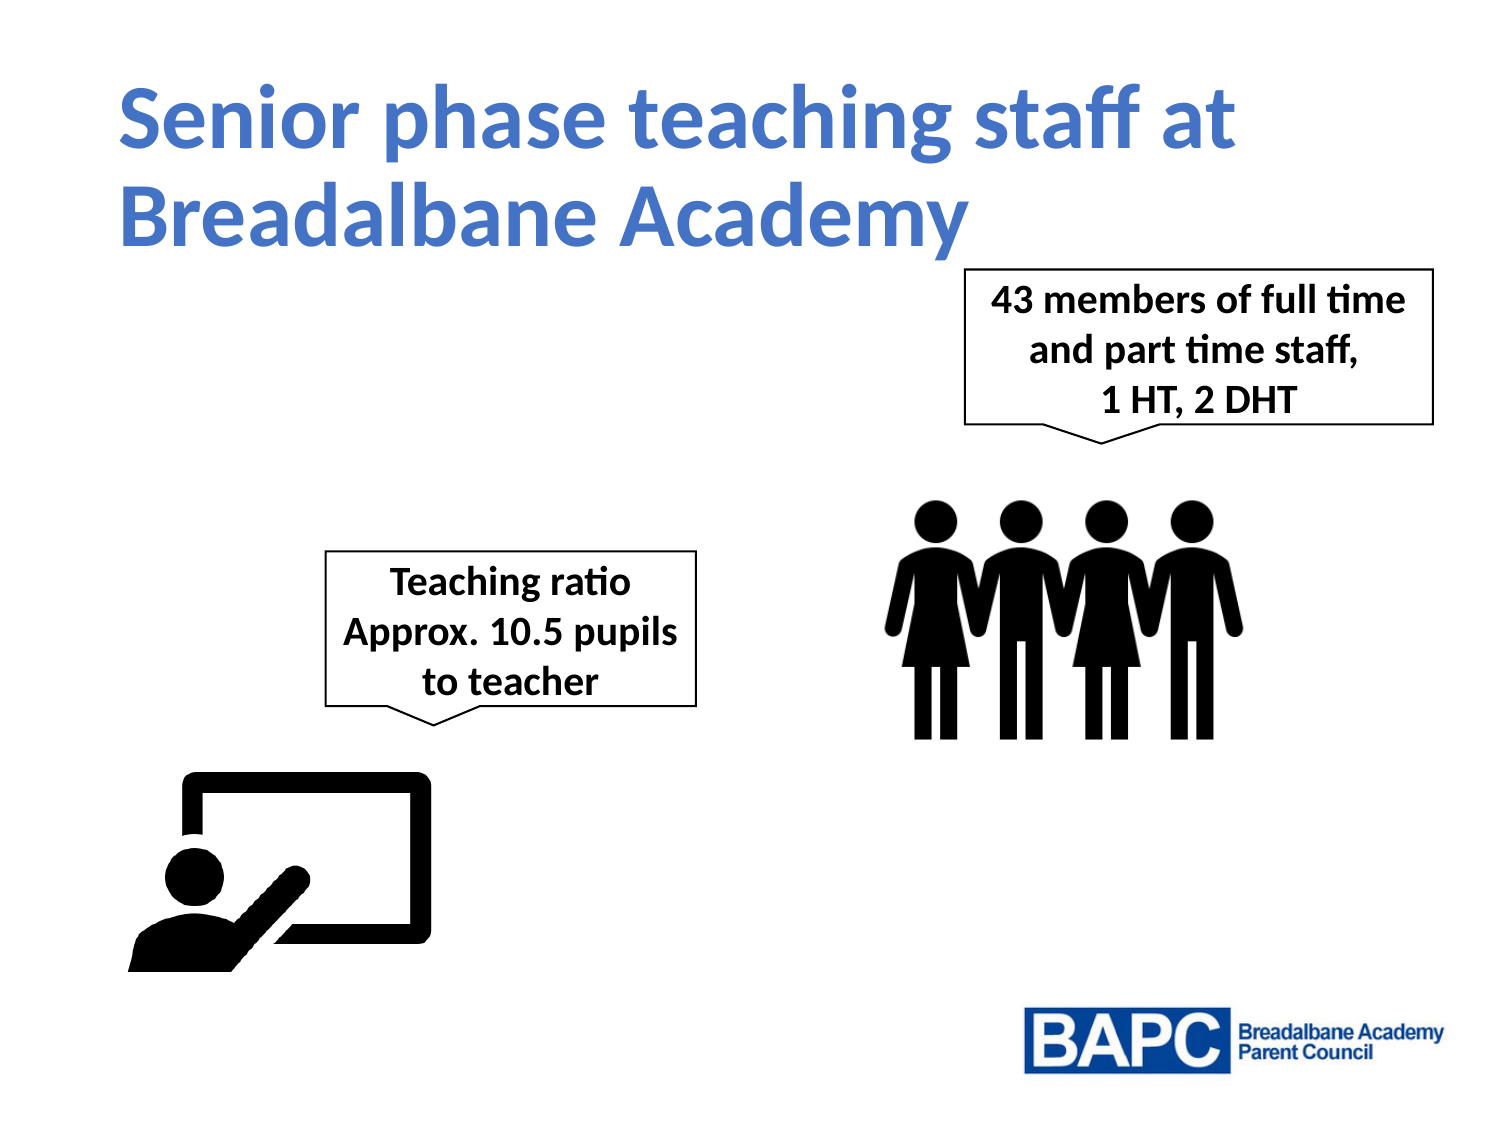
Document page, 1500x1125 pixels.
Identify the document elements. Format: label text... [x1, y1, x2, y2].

list [103, 225, 1397, 940]
picture [1014, 997, 1454, 1084]
text_box Teaching ratio Approx. 10.5 pupils to teacher [324, 550, 697, 722]
text_box 43 members of full time and part time staff, 1 HT, 2 DHT [963, 268, 1434, 426]
picture [859, 415, 1269, 825]
picture [113, 706, 445, 1037]
title Senior phase teaching staff at Breadalbane Academy [103, 101, 1397, 225]
